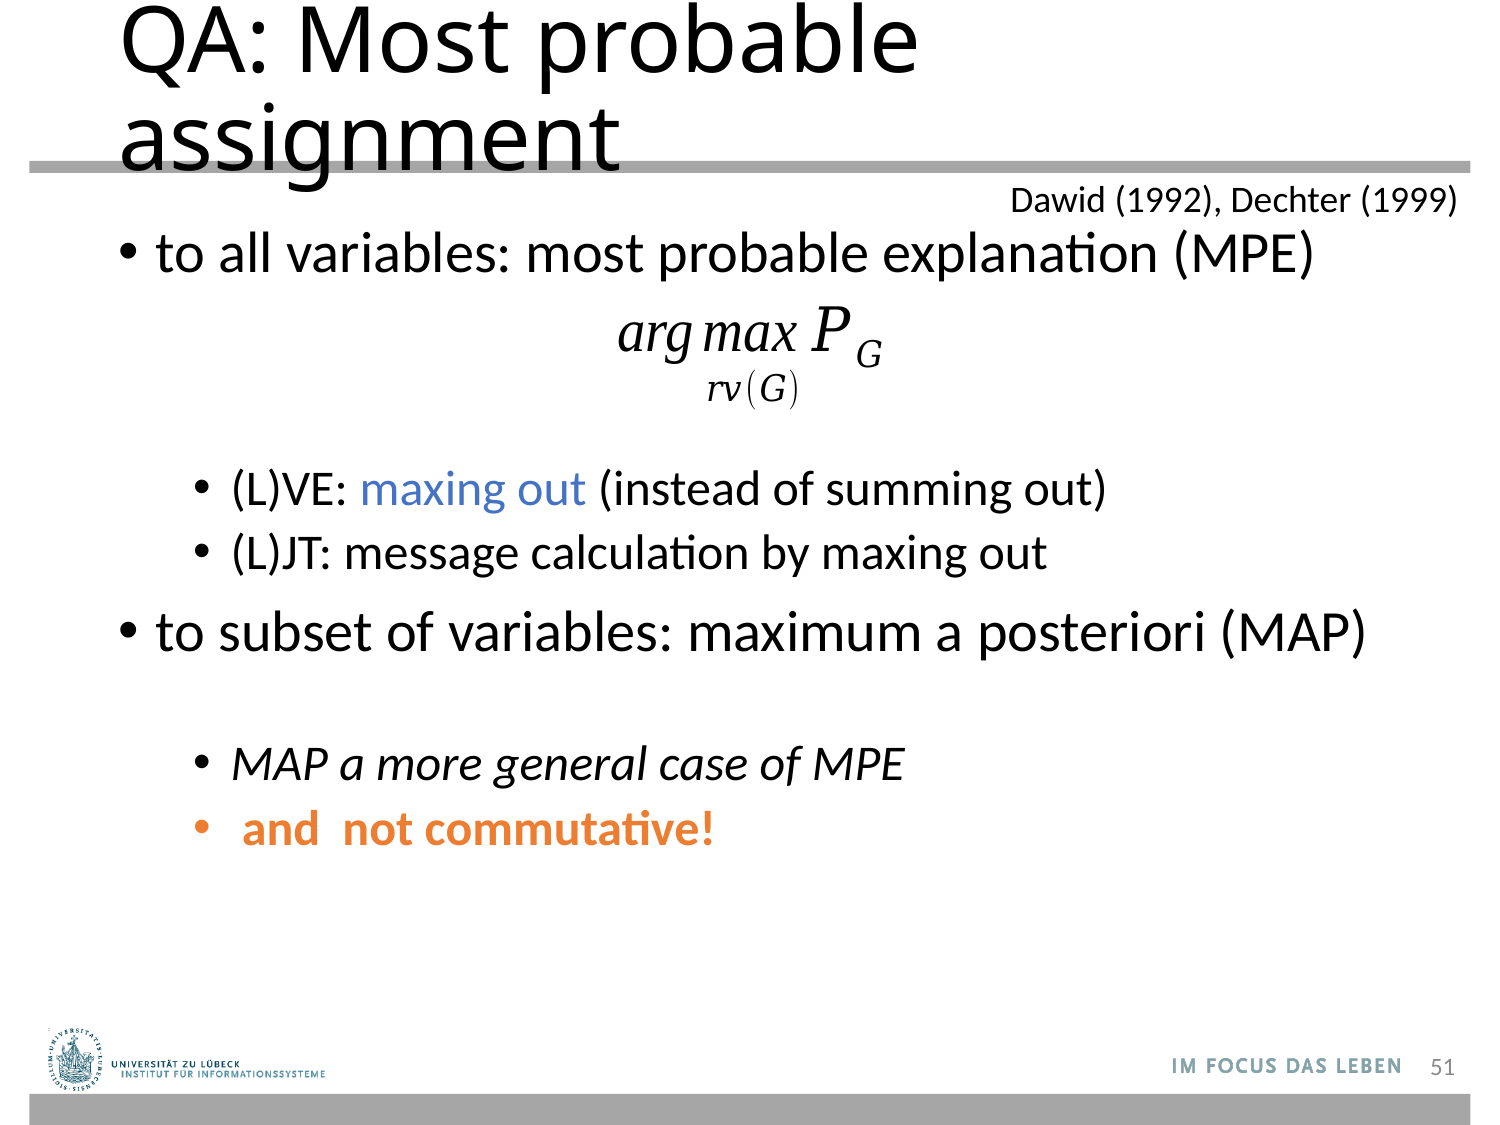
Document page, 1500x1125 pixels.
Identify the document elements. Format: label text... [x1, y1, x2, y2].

slide_number 51 [1133, 1035, 1471, 1096]
title QA: Most probable assignment [103, 27, 1397, 157]
text_box Dawid (1992), Dechter (1999) [995, 168, 1479, 228]
